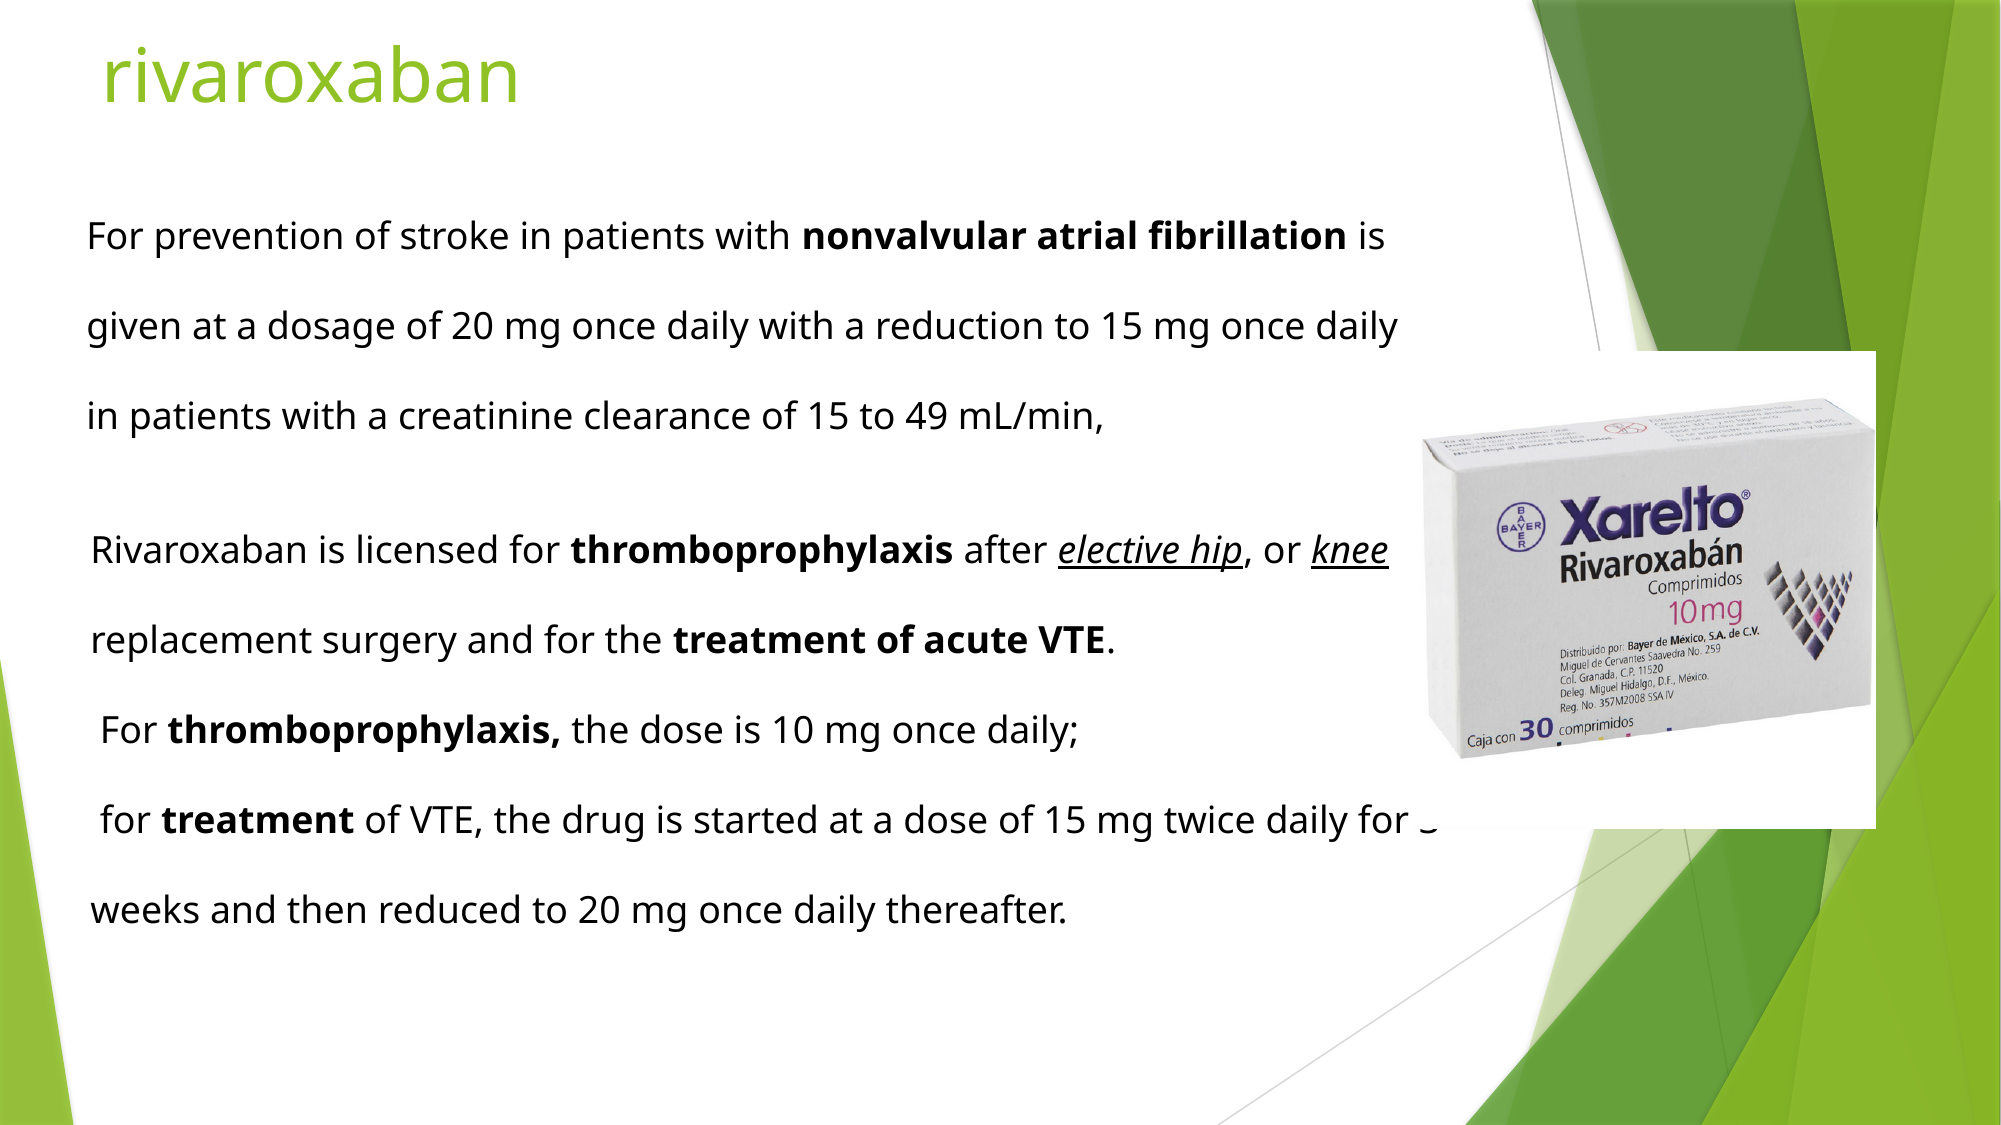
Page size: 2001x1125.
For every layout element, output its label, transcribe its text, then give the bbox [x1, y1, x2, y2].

text_box Rivaroxaban is licensed for thromboprophylaxis after elective hip, or knee replacement surgery and for the treatment of acute VTE. For thromboprophylaxis, the dose is 10 mg once daily; for treatment of VTE, the drug is started at a dose of 15 mg twice daily for 3 weeks and then reduced to 20 mg once daily thereafter. [75, 473, 1472, 939]
text_box For prevention of stroke in patients with nonvalvular atrial fibrillation is given at a dosage of 20 mg once daily with a reduction to 15 mg once daily in patients with a creatinine clearance of 15 to 49 mL/min, [71, 159, 1456, 445]
title rivaroxaban [86, 20, 1497, 237]
picture [1414, 350, 1877, 829]
